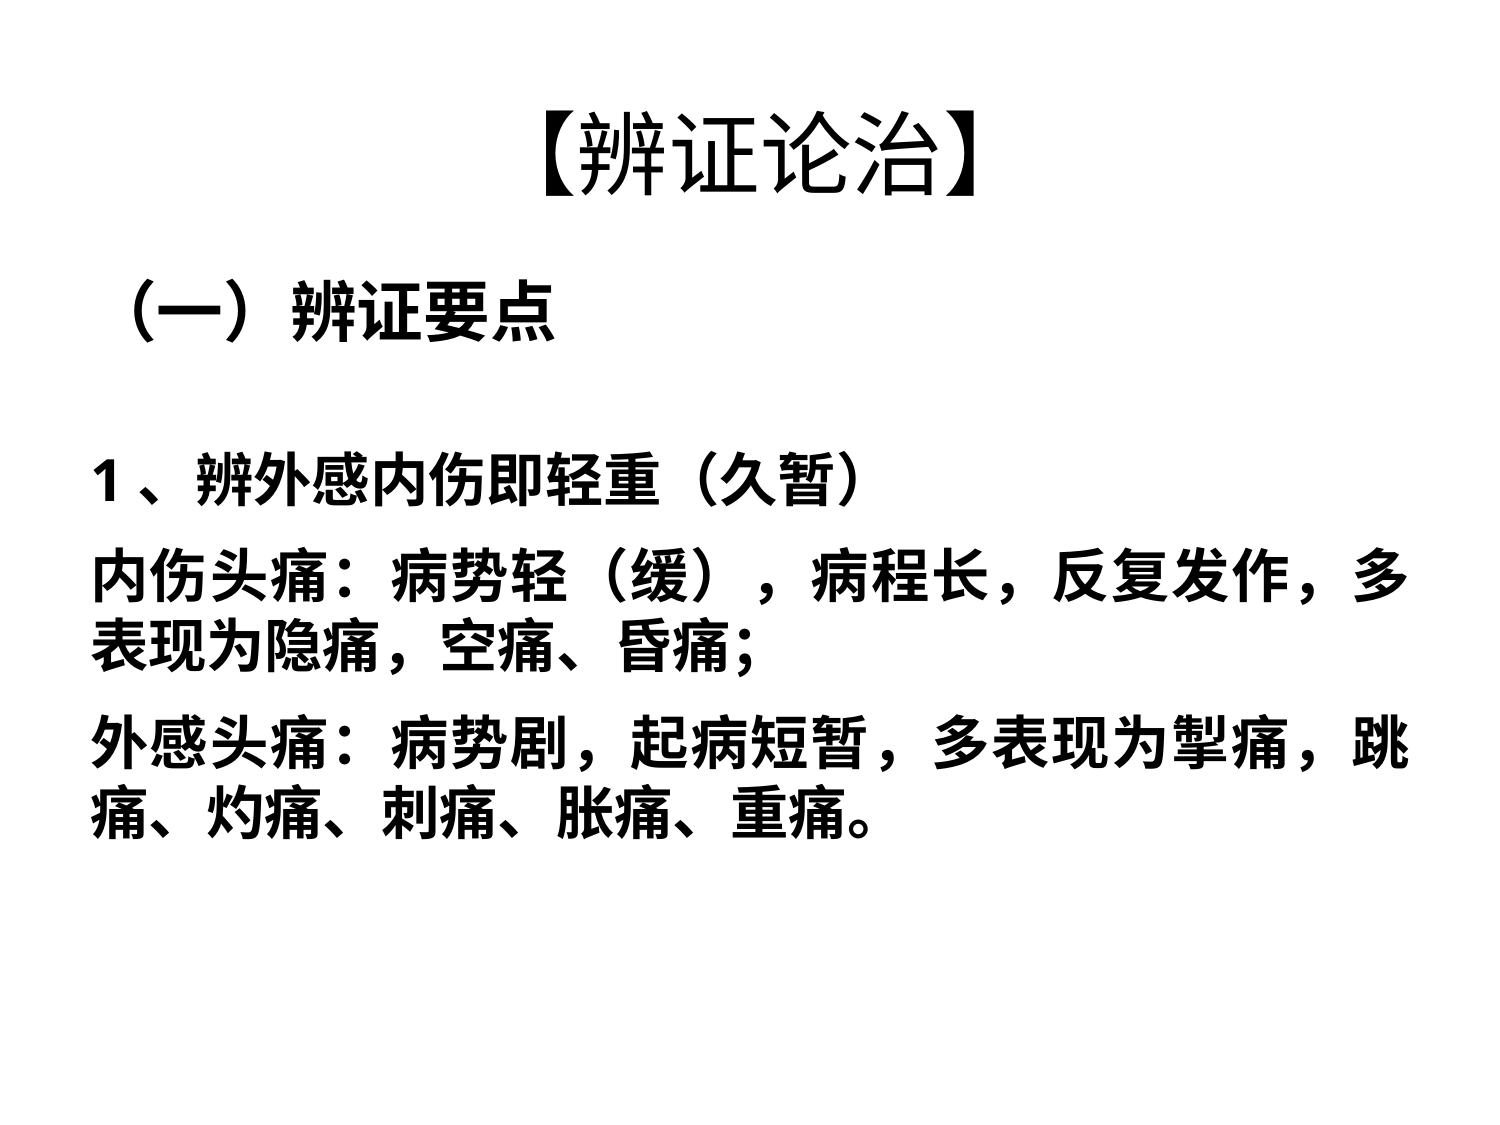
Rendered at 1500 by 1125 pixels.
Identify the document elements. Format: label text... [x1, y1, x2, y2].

title 【辨证论治】 [52, 89, 1469, 215]
list （一）辨证要点 1、辨外感内伤即轻重（久暂） 内伤头痛：病势轻（缓），病程长，反复发作，多表现为隐痛，空痛、昏痛； 外感头痛：病势剧，起病短暂，多表现为掣痛，跳痛、灼痛、刺痛、胀痛、重痛。 [75, 262, 1425, 1005]
